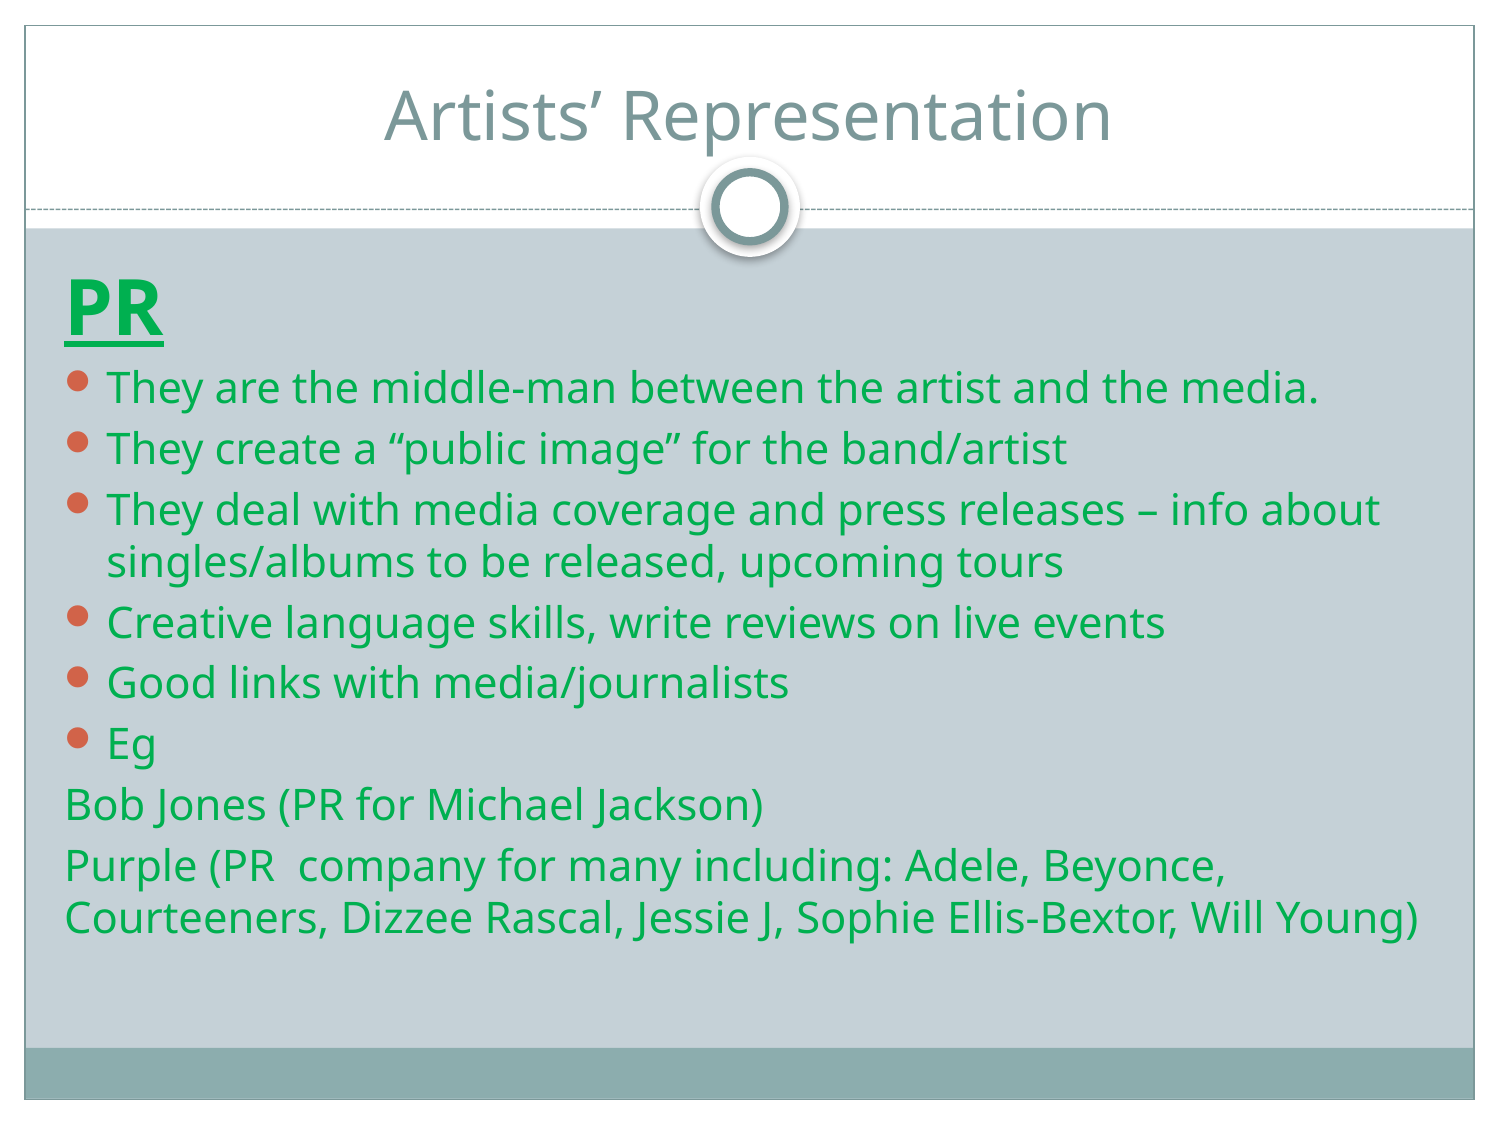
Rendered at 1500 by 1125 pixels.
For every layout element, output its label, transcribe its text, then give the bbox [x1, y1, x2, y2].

list PR They are the middle-man between the artist and the media. They create a “public image” for the band/artist They deal with media coverage and press releases – info about singles/albums to be released, upcoming tours Creative language skills, write reviews on live events Good links with media/journalists Eg Bob Jones (PR for Michael Jackson) Purple (PR company for many including: Adele, Beyonce, Courteeners, Dizzee Rascal, Jessie J, Sophie Ellis-Bextor, Will Young) [49, 250, 1445, 1001]
title Artists’ Representation [49, 37, 1450, 162]
